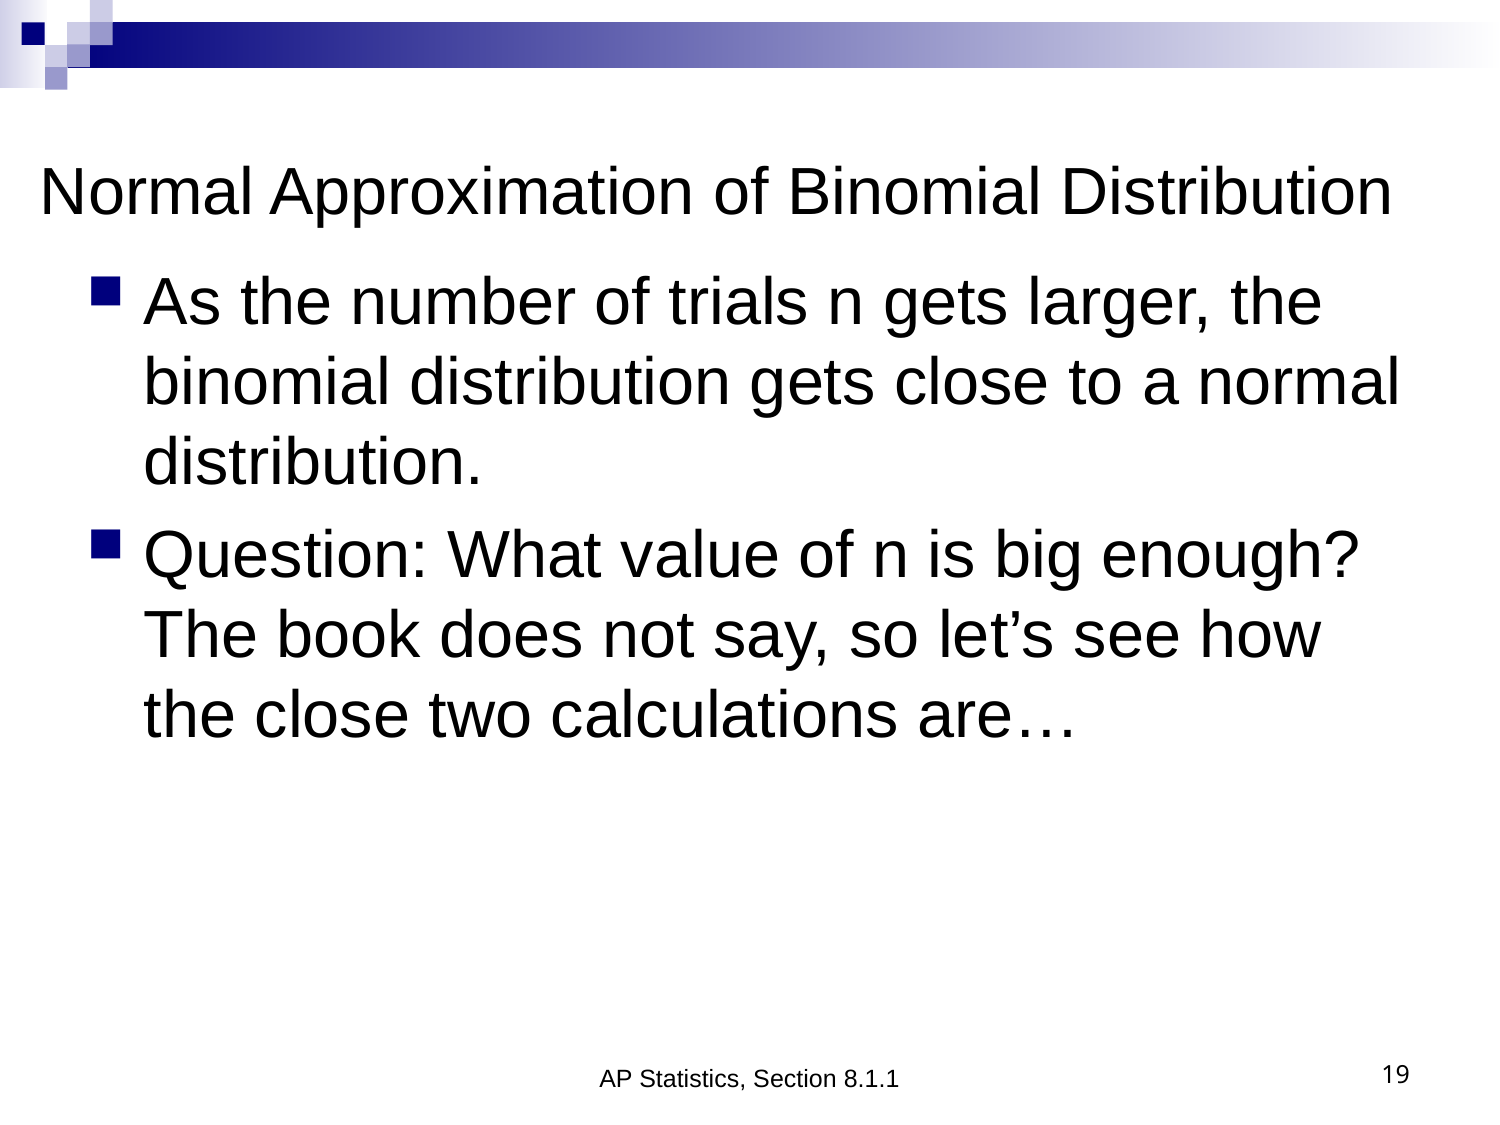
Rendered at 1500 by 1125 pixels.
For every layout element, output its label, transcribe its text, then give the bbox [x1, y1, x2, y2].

footer AP Statistics, Section 8.1.1 [512, 1024, 988, 1101]
slide_number 19 [1074, 1024, 1426, 1101]
list As the number of trials n gets larger, the binomial distribution gets close to a normal distribution. Question: What value of n is big enough? The book does not say, so let’s see how the close two calculations are… [72, 249, 1423, 888]
title Normal Approximation of Binomial Distribution [24, 74, 1500, 301]
